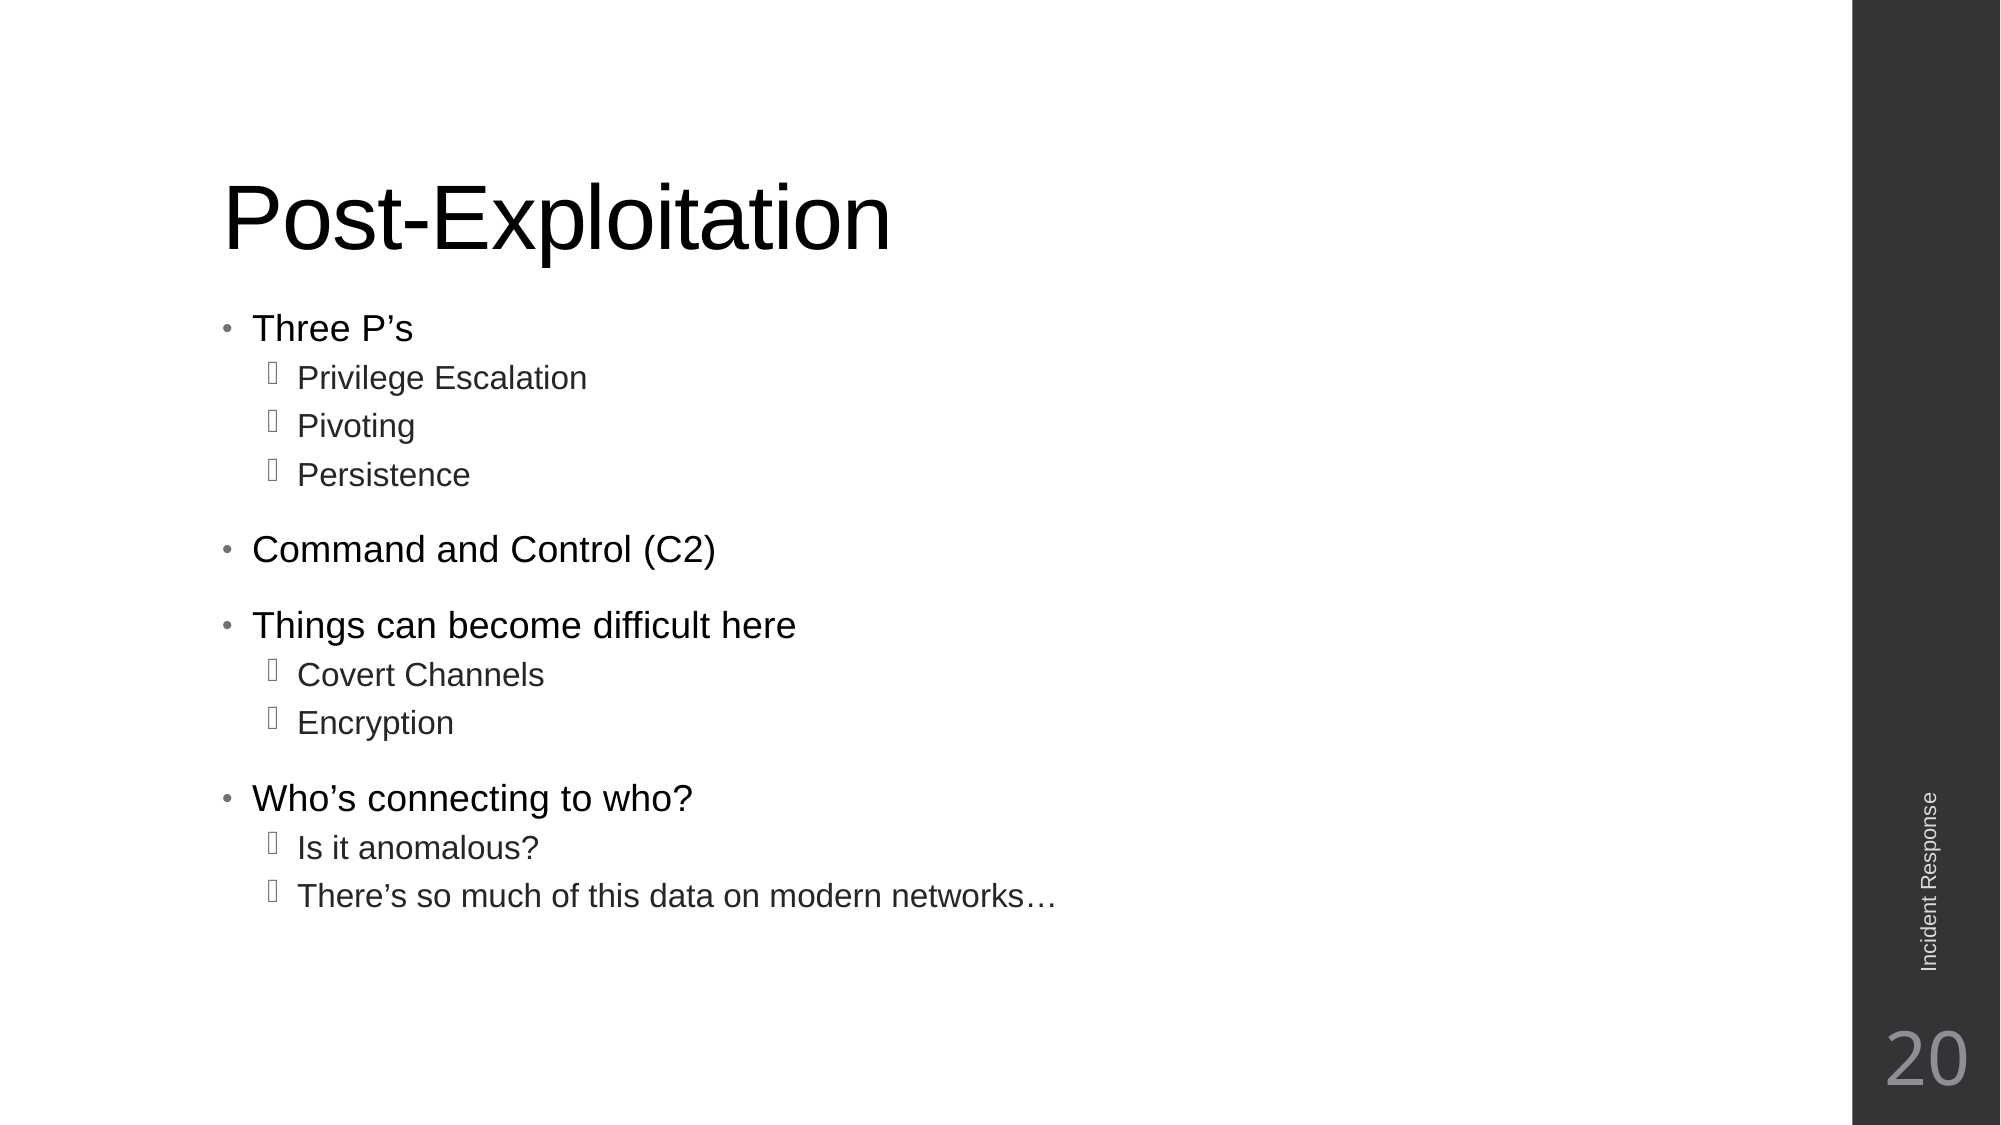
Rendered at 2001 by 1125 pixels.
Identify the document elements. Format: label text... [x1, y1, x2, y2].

title Post-Exploitation [206, 60, 1797, 278]
footer Incident Response [1897, 400, 1958, 988]
list Three P’s Privilege Escalation Pivoting Persistence Command and Control (C2) Things can become difficult here Covert Channels Encryption Who’s connecting to who? Is it anomalous? There’s so much of this data on modern networks… [206, 299, 1617, 1014]
slide_number 20 [1852, 1012, 2000, 1110]
